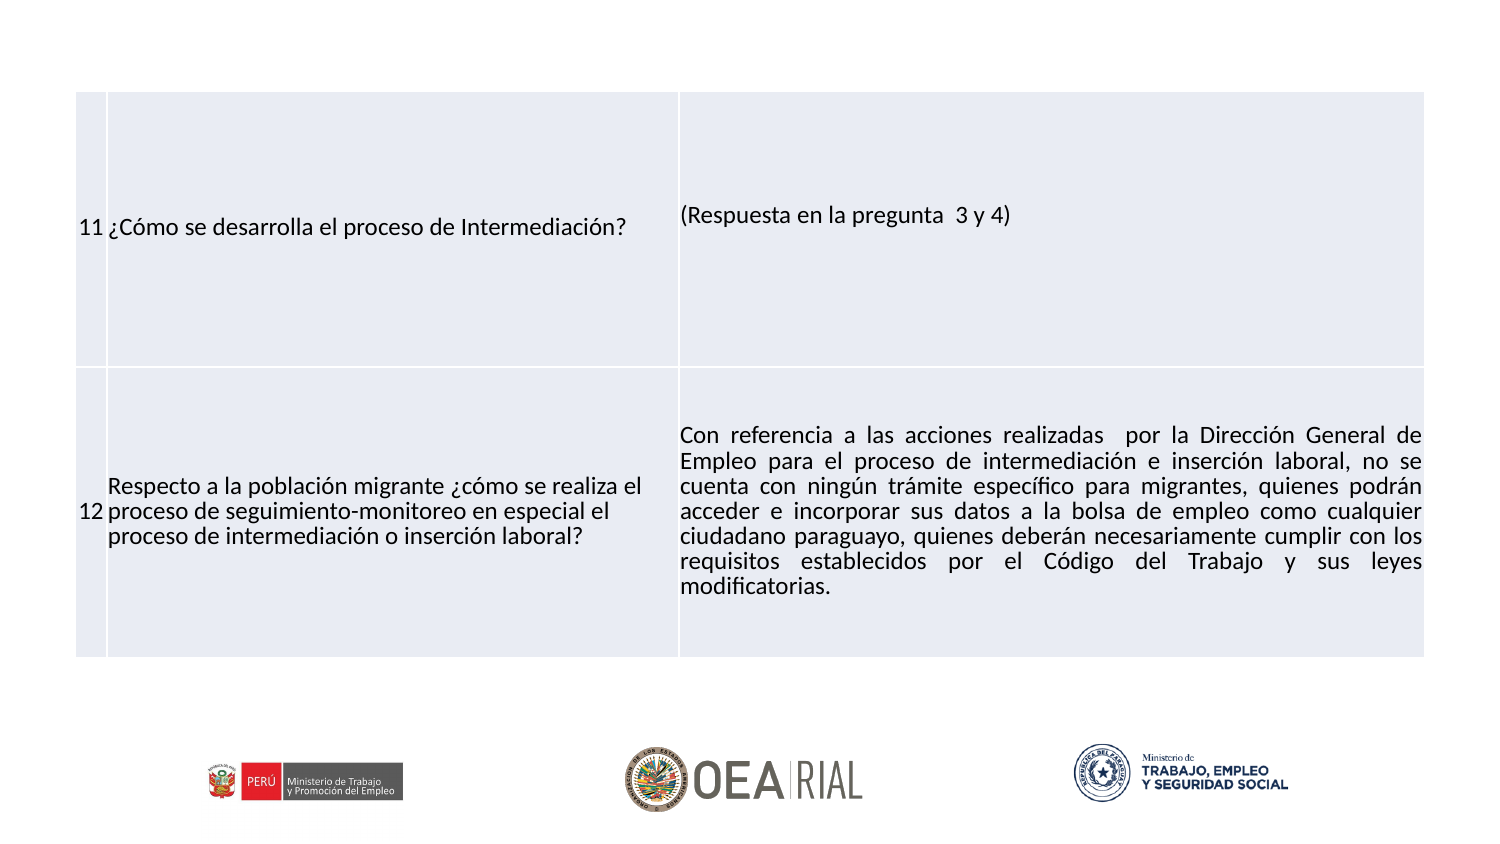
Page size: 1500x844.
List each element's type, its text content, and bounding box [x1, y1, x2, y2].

table_header 11 [76, 92, 106, 366]
table_cell 12 [76, 368, 106, 657]
table_cell Con referencia a las acciones realizadas por la Dirección General de Empleo para el proceso de intermediación e inserción laboral, no se cuenta con ningún trámite específico para migrantes, quienes podrán acceder e incorporar sus datos a la bolsa de empleo como cualquier ciudadano paraguayo, quienes deberán necesariamente cumplir con los requisitos establecidos por el Código del Trabajo y sus leyes modificatorias. [680, 368, 1424, 657]
picture [625, 747, 863, 813]
table_header (Respuesta en la pregunta 3 y 4) [680, 92, 1424, 366]
picture [200, 761, 404, 842]
picture [1068, 728, 1294, 823]
table_cell Respecto a la población migrante ¿cómo se realiza el proceso de seguimiento-monitoreo en especial el proceso de intermediación o inserción laboral? [108, 368, 678, 657]
table_header ¿Cómo se desarrolla el proceso de Intermediación? [108, 92, 678, 366]
